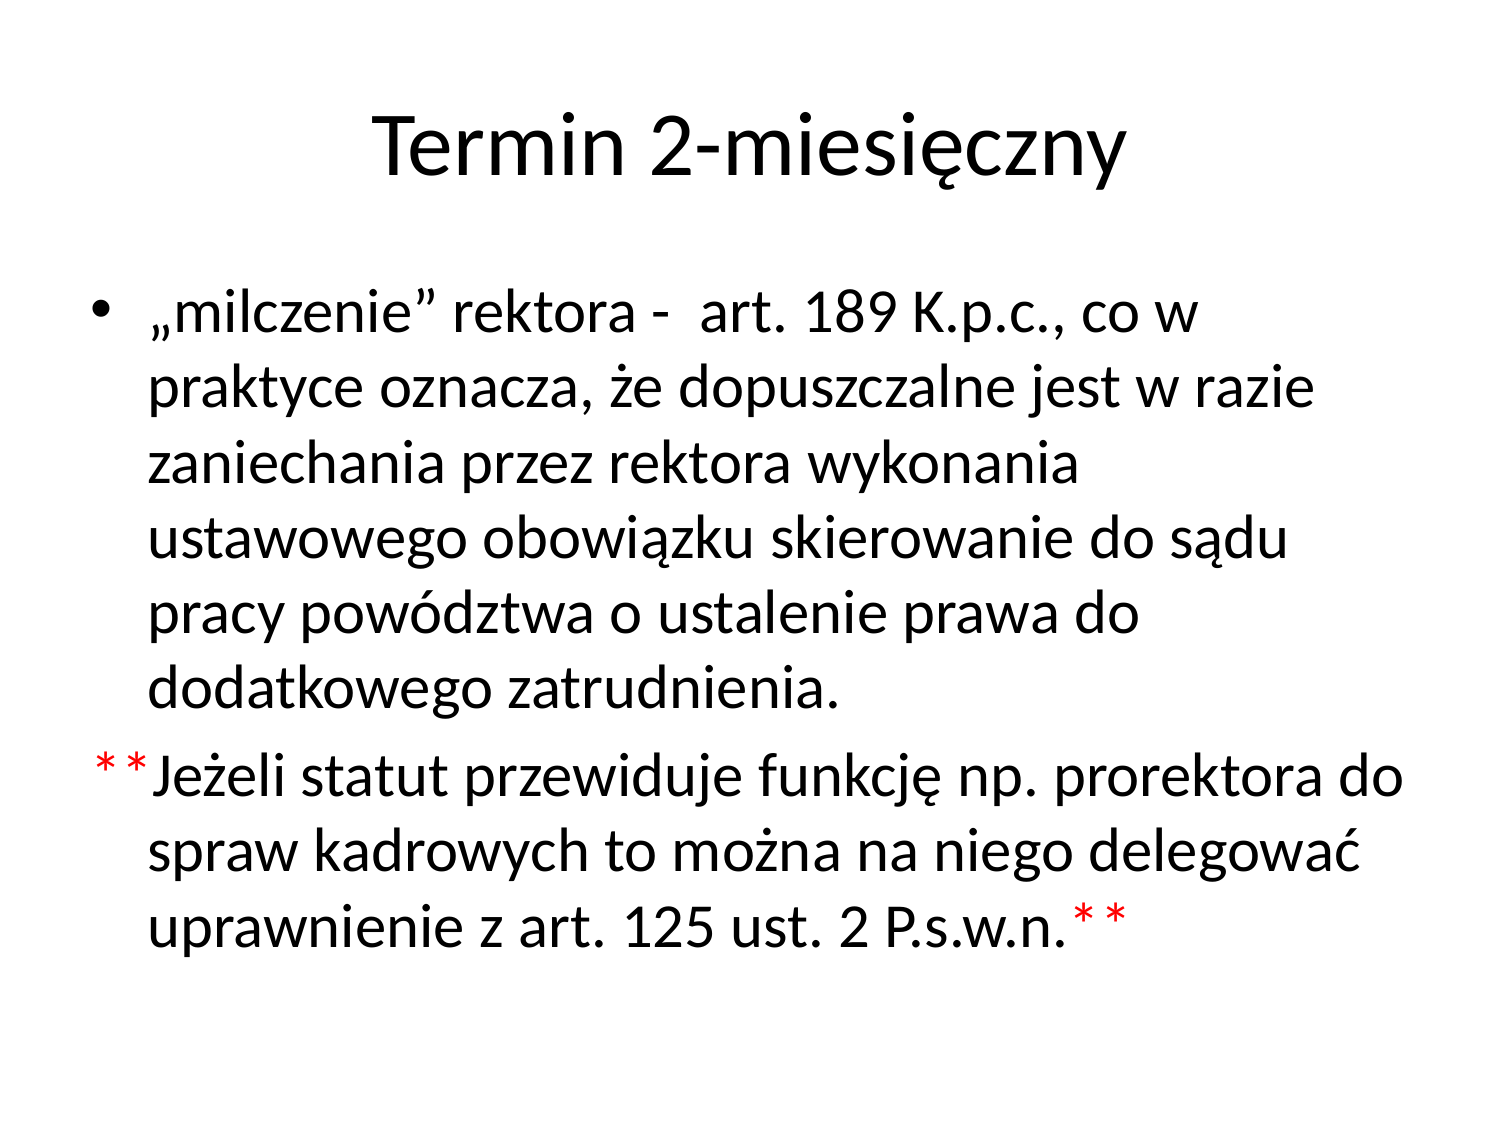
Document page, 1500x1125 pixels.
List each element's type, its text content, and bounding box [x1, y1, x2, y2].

list „milczenie” rektora - art. 189 K.p.c., co w praktyce oznacza, że dopuszczalne jest w razie zaniechania przez rektora wykonania ustawowego obowiązku skierowanie do sądu pracy powództwa o ustalenie prawa do dodatkowego zatrudnienia. **Jeżeli statut przewiduje funkcję np. prorektora do spraw kadrowych to można na niego delegować uprawnienie z art. 125 ust. 2 P.s.w.n.** [75, 262, 1425, 1005]
title Termin 2-miesięczny [75, 45, 1425, 233]
